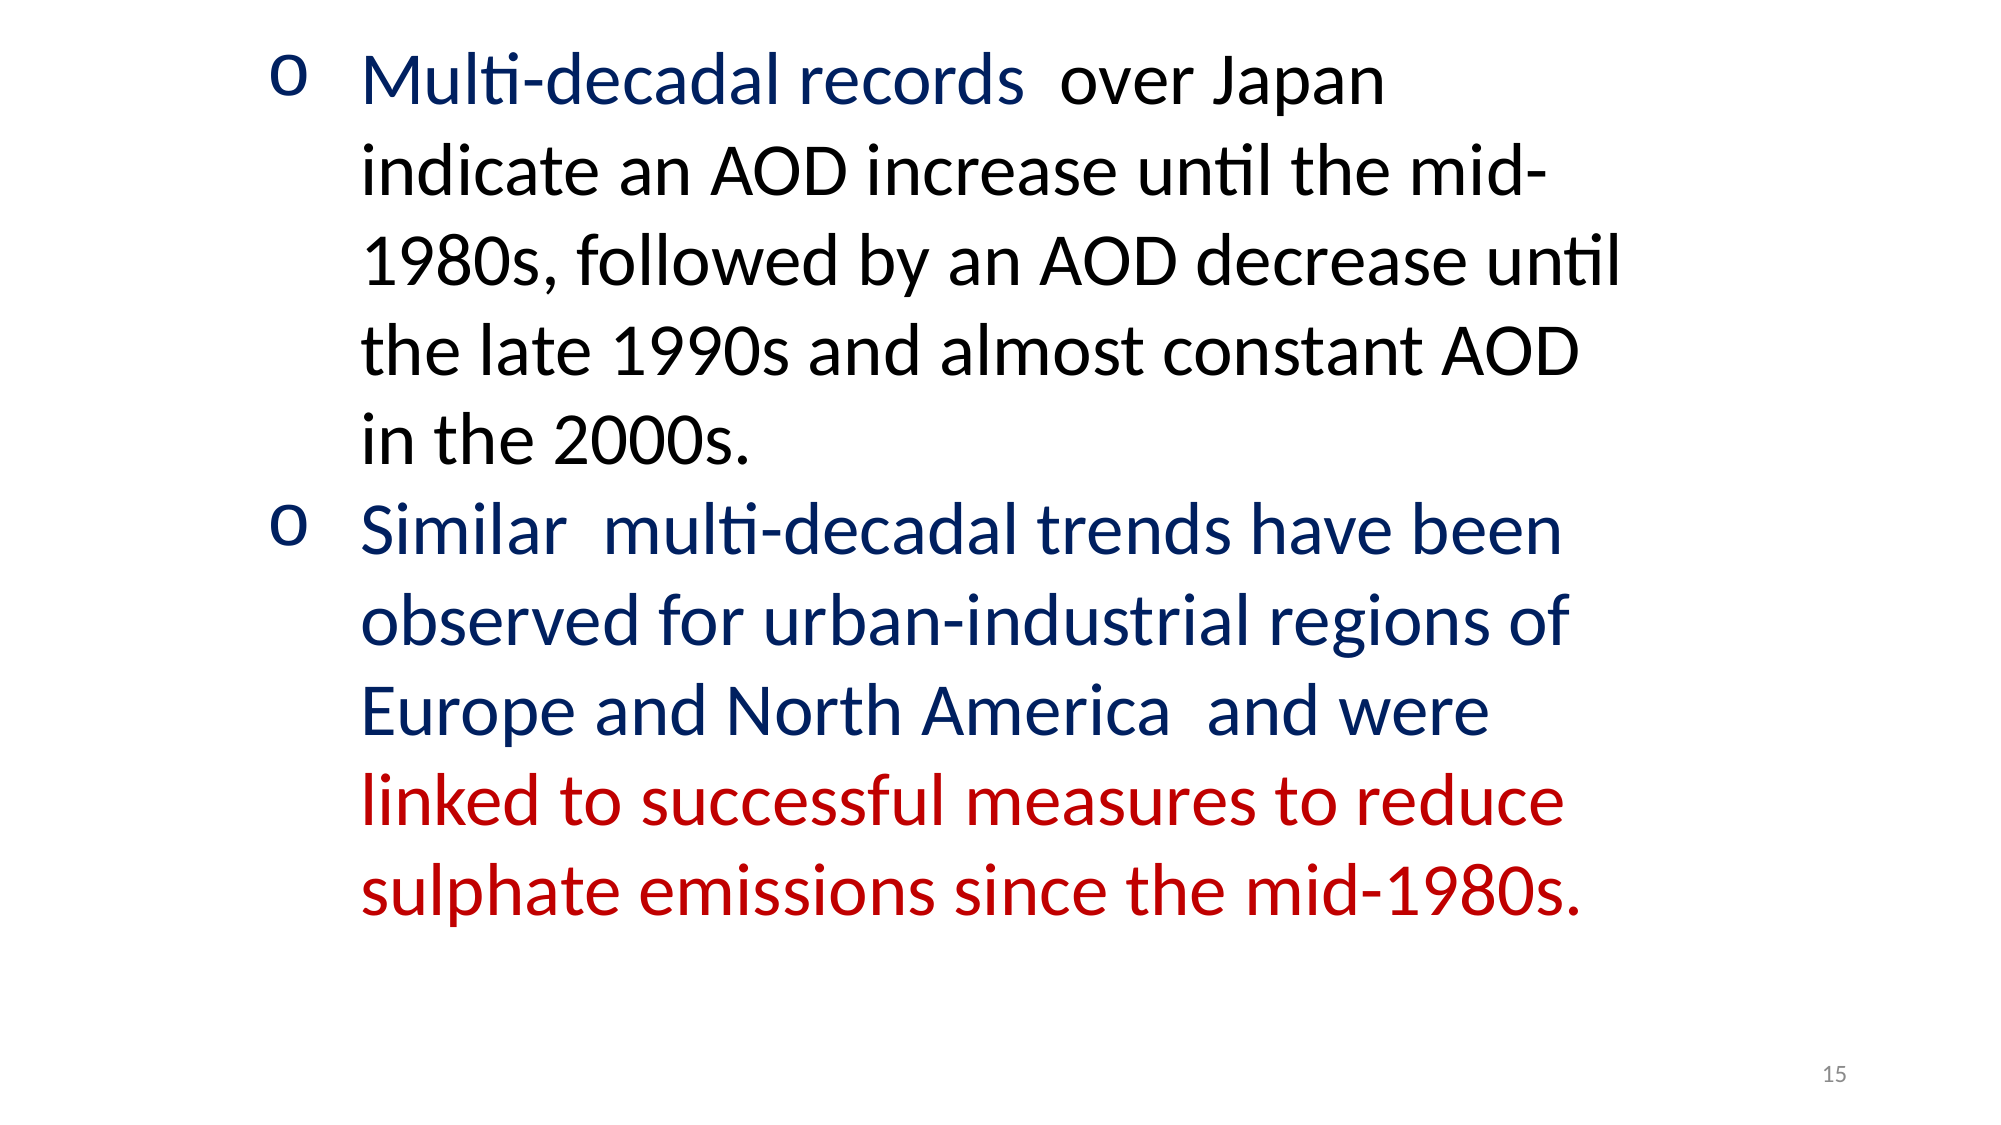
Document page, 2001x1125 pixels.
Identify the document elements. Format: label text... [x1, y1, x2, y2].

slide_number 15 [1412, 1042, 1863, 1103]
text_box Multi-decadal records over Japan indicate an AOD increase until the mid-1980s, followed by an AOD decrease until the late 1990s and almost constant AOD in the 2000s. Similar multi-decadal trends have been observed for urban-industrial regions of Europe and North America and were linked to successful measures to reduce sulphate emissions since the mid-1980s. [251, 22, 1652, 938]
